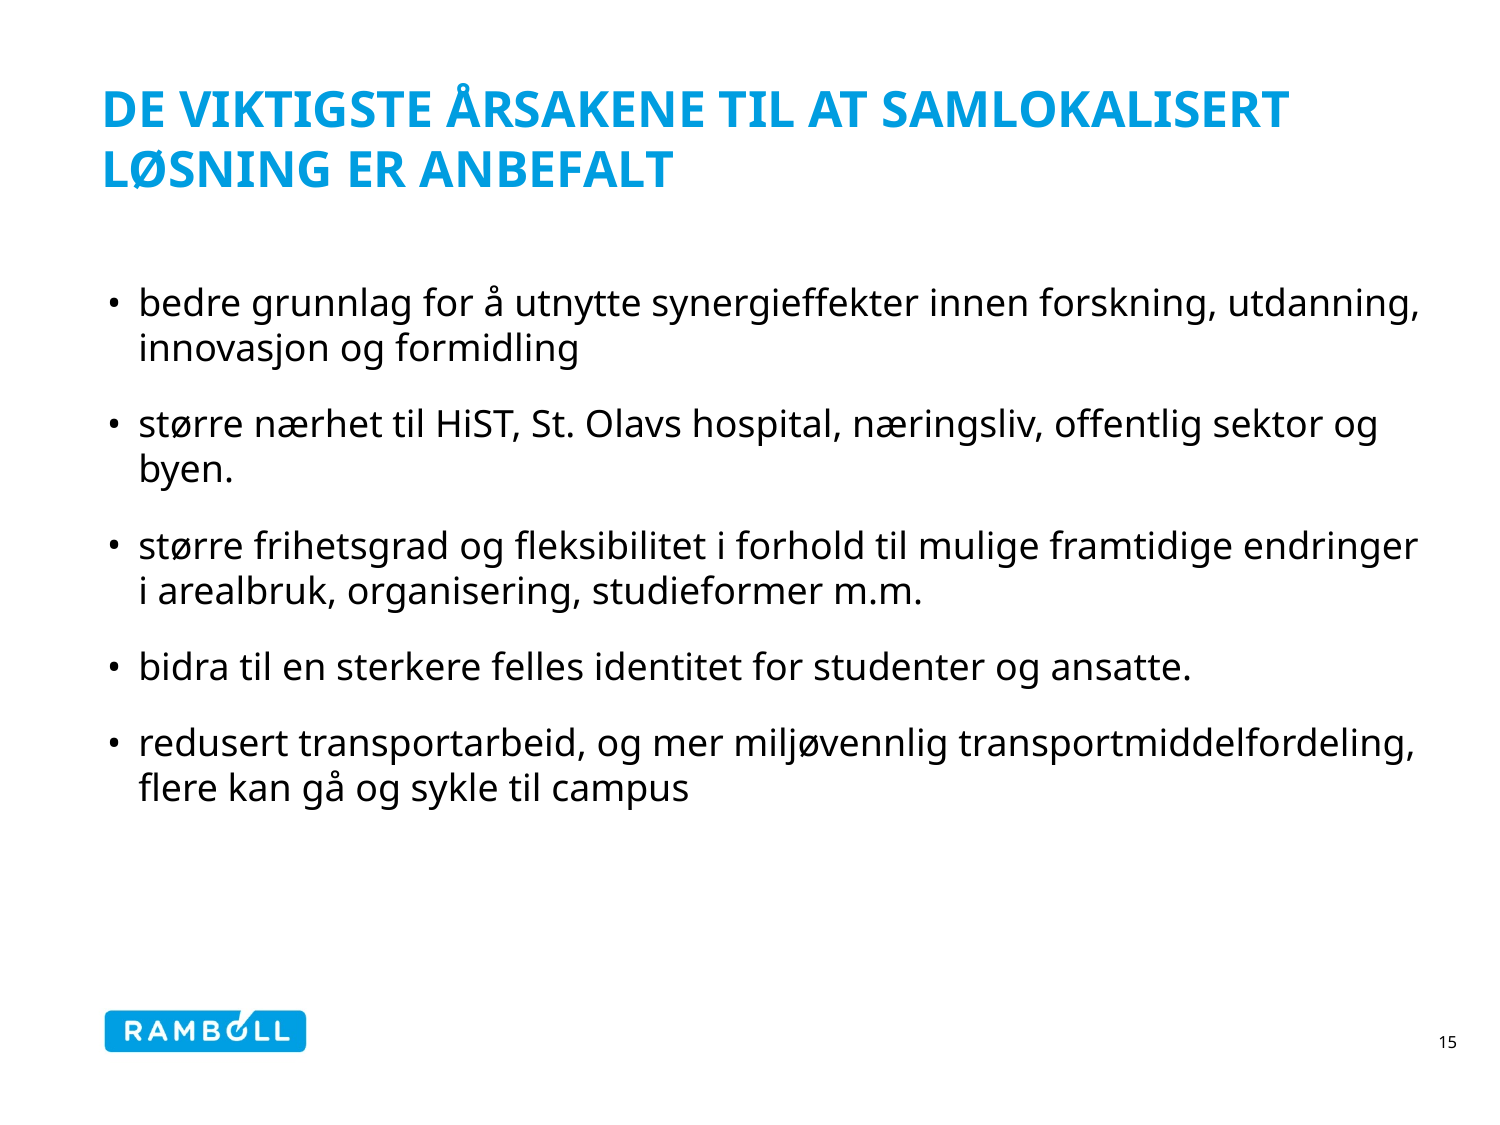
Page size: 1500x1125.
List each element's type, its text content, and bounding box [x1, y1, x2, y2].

picture [276, 1036, 289, 1041]
picture [203, 1036, 219, 1041]
picture [0, 1008, 307, 1125]
list bedre grunnlag for å utnytte synergieffekter innen forskning, utdanning, innovasjon og formidling større nærhet til HiST, St. Olavs hospital, næringsliv, offentlig sektor og byen. større frihetsgrad og fleksibilitet i forhold til mulige framtidige endringer i arealbruk, organisering, studieformer m.m. bidra til en sterkere felles identitet for studenter og ansatte. redusert transportarbeid, og mer miljøvennlig transportmiddelfordeling, flere kan gå og sykle til campus [101, 278, 1436, 1036]
picture [256, 1036, 269, 1041]
slide_number 15 [1398, 1030, 1458, 1057]
picture [229, 1036, 245, 1041]
title De viktigste årsakene til at samlokalisert løsning er anbefalt [101, 73, 1401, 256]
